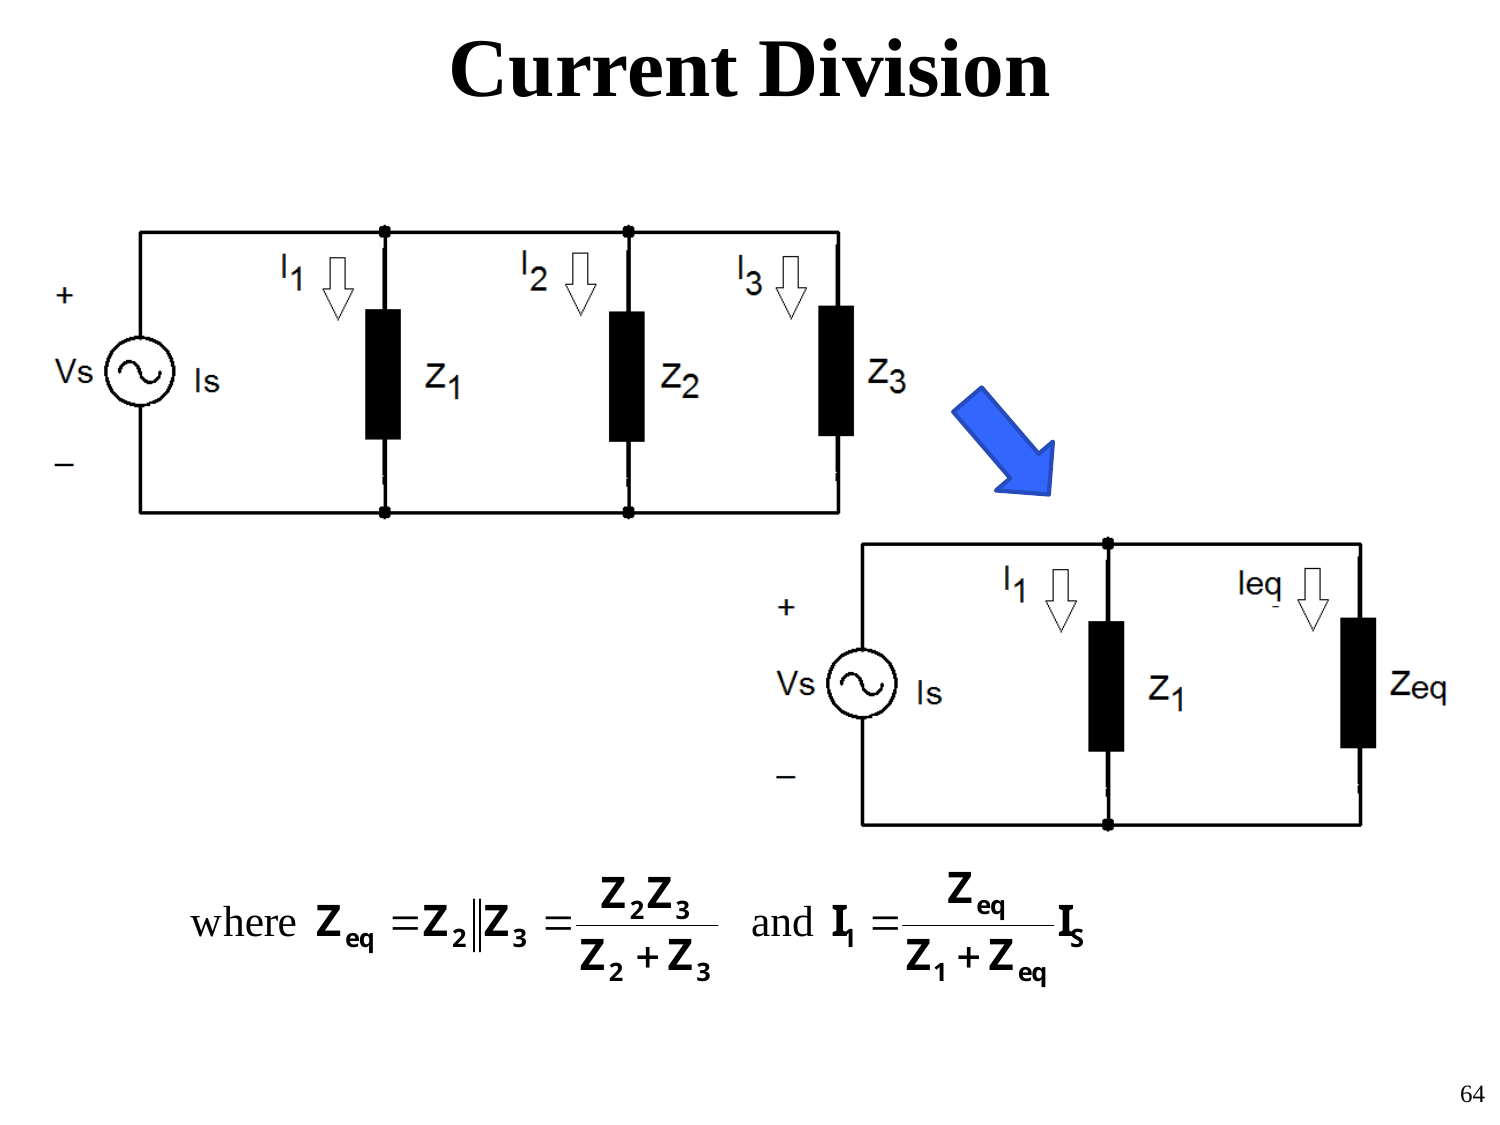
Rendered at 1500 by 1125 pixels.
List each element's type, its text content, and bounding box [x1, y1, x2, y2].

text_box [182, 859, 1098, 995]
title Current Division [0, 0, 1500, 126]
picture [40, 218, 1449, 843]
text_box [951, 385, 1055, 497]
slide_number 64 [1186, 1069, 1500, 1125]
